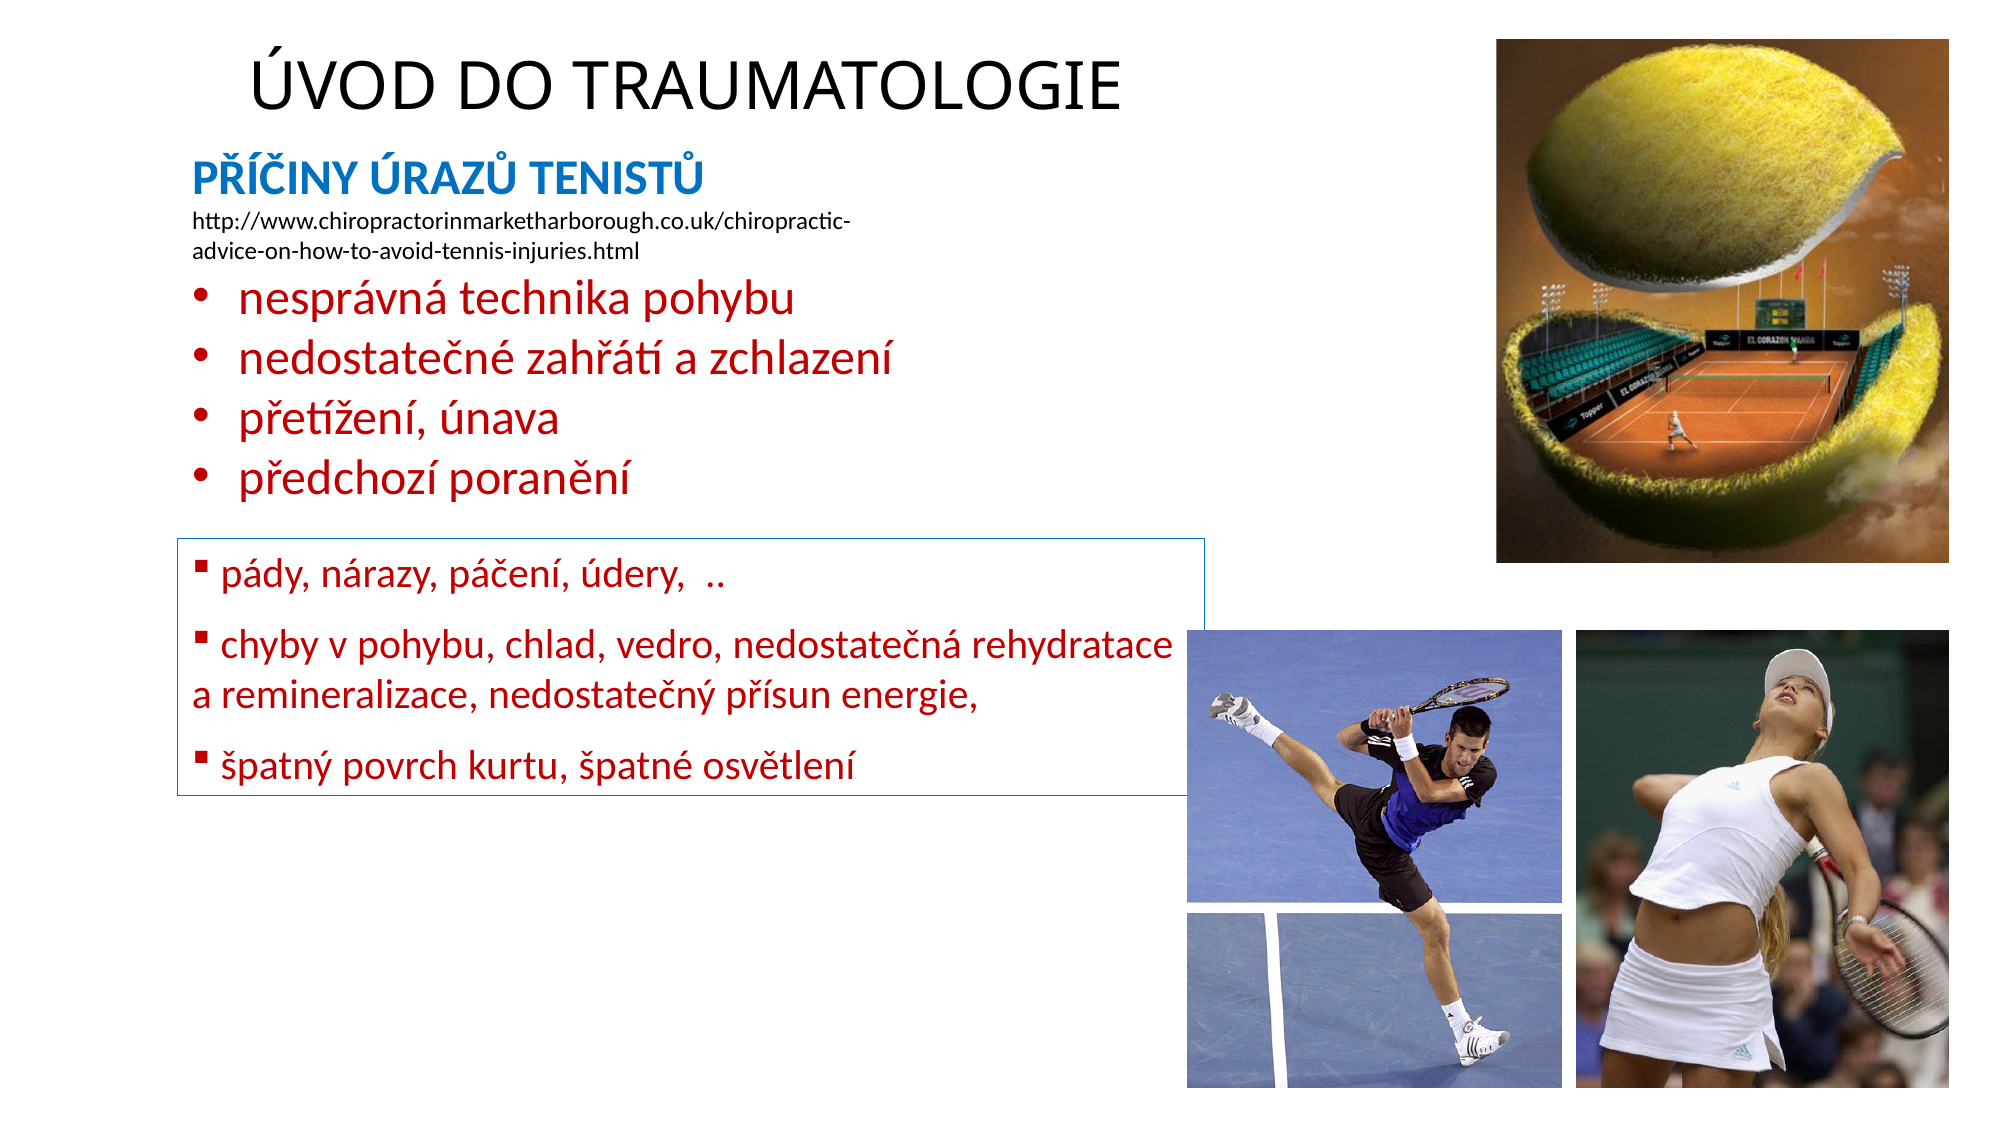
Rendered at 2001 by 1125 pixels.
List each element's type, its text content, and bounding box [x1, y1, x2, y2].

picture [1187, 630, 1562, 1089]
picture [1576, 630, 1949, 1089]
picture [1496, 38, 1949, 563]
title ÚVOD DO TRAUMATOLOGIE [137, 39, 1236, 138]
text_box pády, nárazy, páčení, údery, .. chyby v pohybu, chlad, vedro, nedostatečná rehydratace a remineralizace, nedostatečný přísun energie, špatný povrch kurtu, špatné osvětlení [177, 538, 1205, 796]
text_box PŘÍČINY ÚRAZů TENISTů http://www.chiropractorinmarketharborough.co.uk/chiropractic-advice-on-how-to-avoid-tennis-injuries.html nesprávná technika pohybu nedostatečné zahřátí a zchlazení přetížení, únava předchozí poranění [177, 138, 939, 513]
